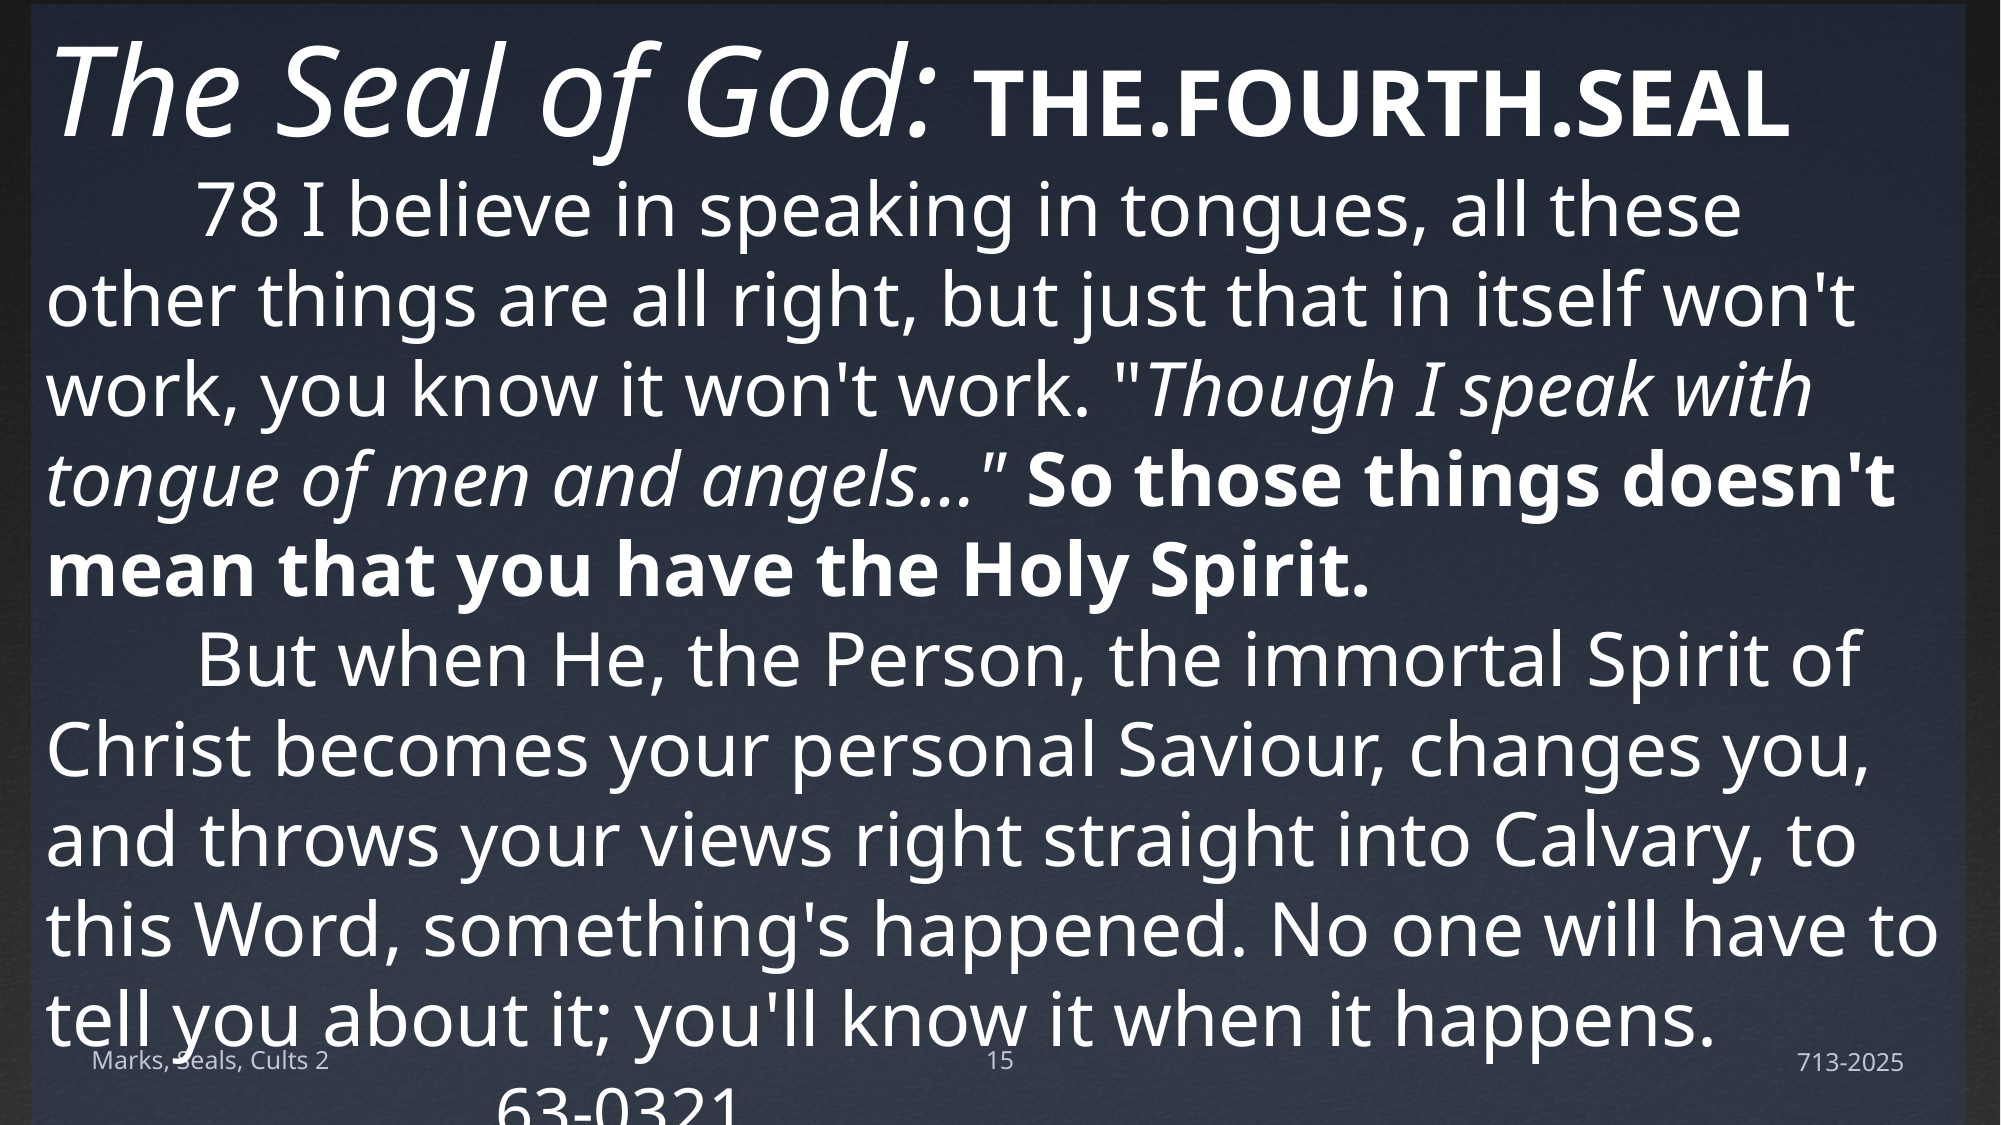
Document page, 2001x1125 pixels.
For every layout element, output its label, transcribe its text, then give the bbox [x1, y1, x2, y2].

text_box The Seal of God: THE.FOURTH.SEAL 78 I believe in speaking in tongues, all these other things are all right, but just that in itself won't work, you know it won't work. "Though I speak with tongue of men and angels…" So those things doesn't mean that you have the Holy Spirit. But when He, the Person, the immortal Spirit of Christ becomes your personal Saviour, changes you, and throws your views right straight into Calvary, to this Word, something's happened. No one will have to tell you about it; you'll know it when it happens. 63-0321 [31, 4, 1966, 1125]
